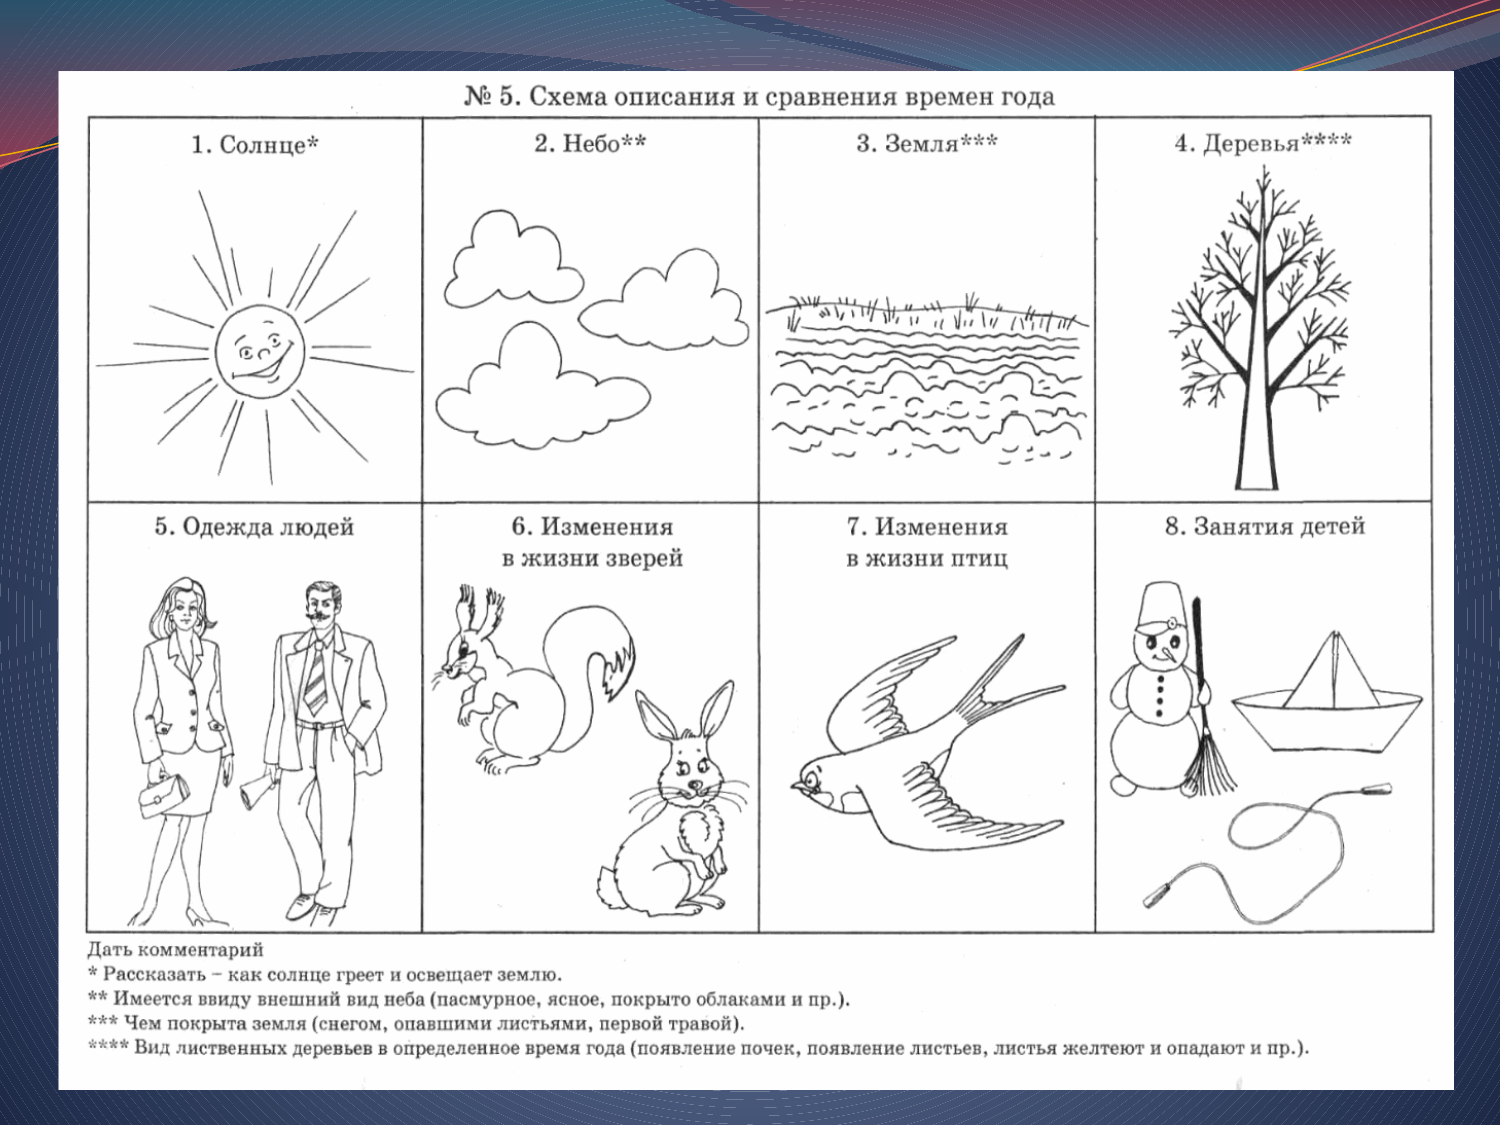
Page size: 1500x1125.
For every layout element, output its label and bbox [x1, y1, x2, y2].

picture [245, 0, 1266, 1125]
picture [1270, 72, 1452, 1090]
picture [60, 72, 241, 1090]
